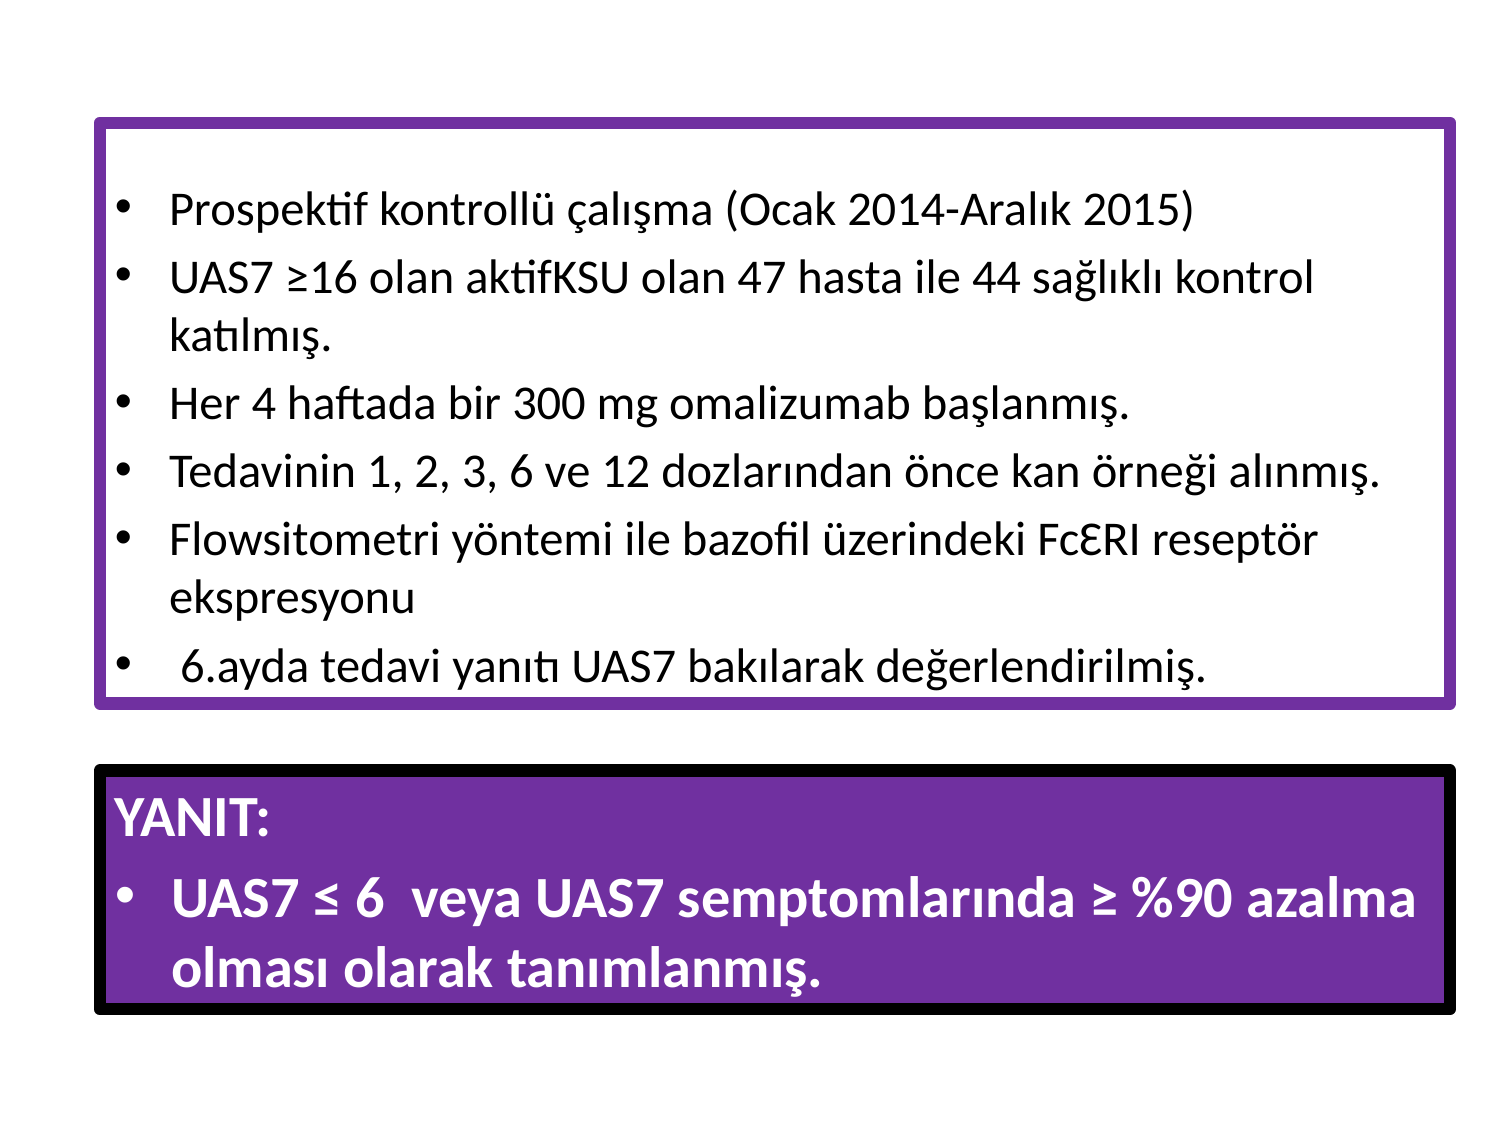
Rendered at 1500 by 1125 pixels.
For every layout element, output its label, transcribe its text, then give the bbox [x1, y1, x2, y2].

text_box YANIT: UAS7 ≤ 6 veya UAS7 semptomlarında ≥ %90 azalma olması olarak tanımlanmış. [99, 770, 1450, 1010]
list Prospektif kontrollü çalışma (Ocak 2014-Aralık 2015) UAS7 ≥16 olan aktifKSU olan 47 hasta ile 44 sağlıklı kontrol katılmış. Her 4 haftada bir 300 mg omalizumab başlanmış. Tedavinin 1, 2, 3, 6 ve 12 dozlarından önce kan örneği alınmış. Flowsitometri yöntemi ile bazofil üzerindeki FcƐRI reseptör ekspresyonu 6.ayda tedavi yanıtı UAS7 bakılarak değerlendirilmiş. [99, 122, 1450, 704]
